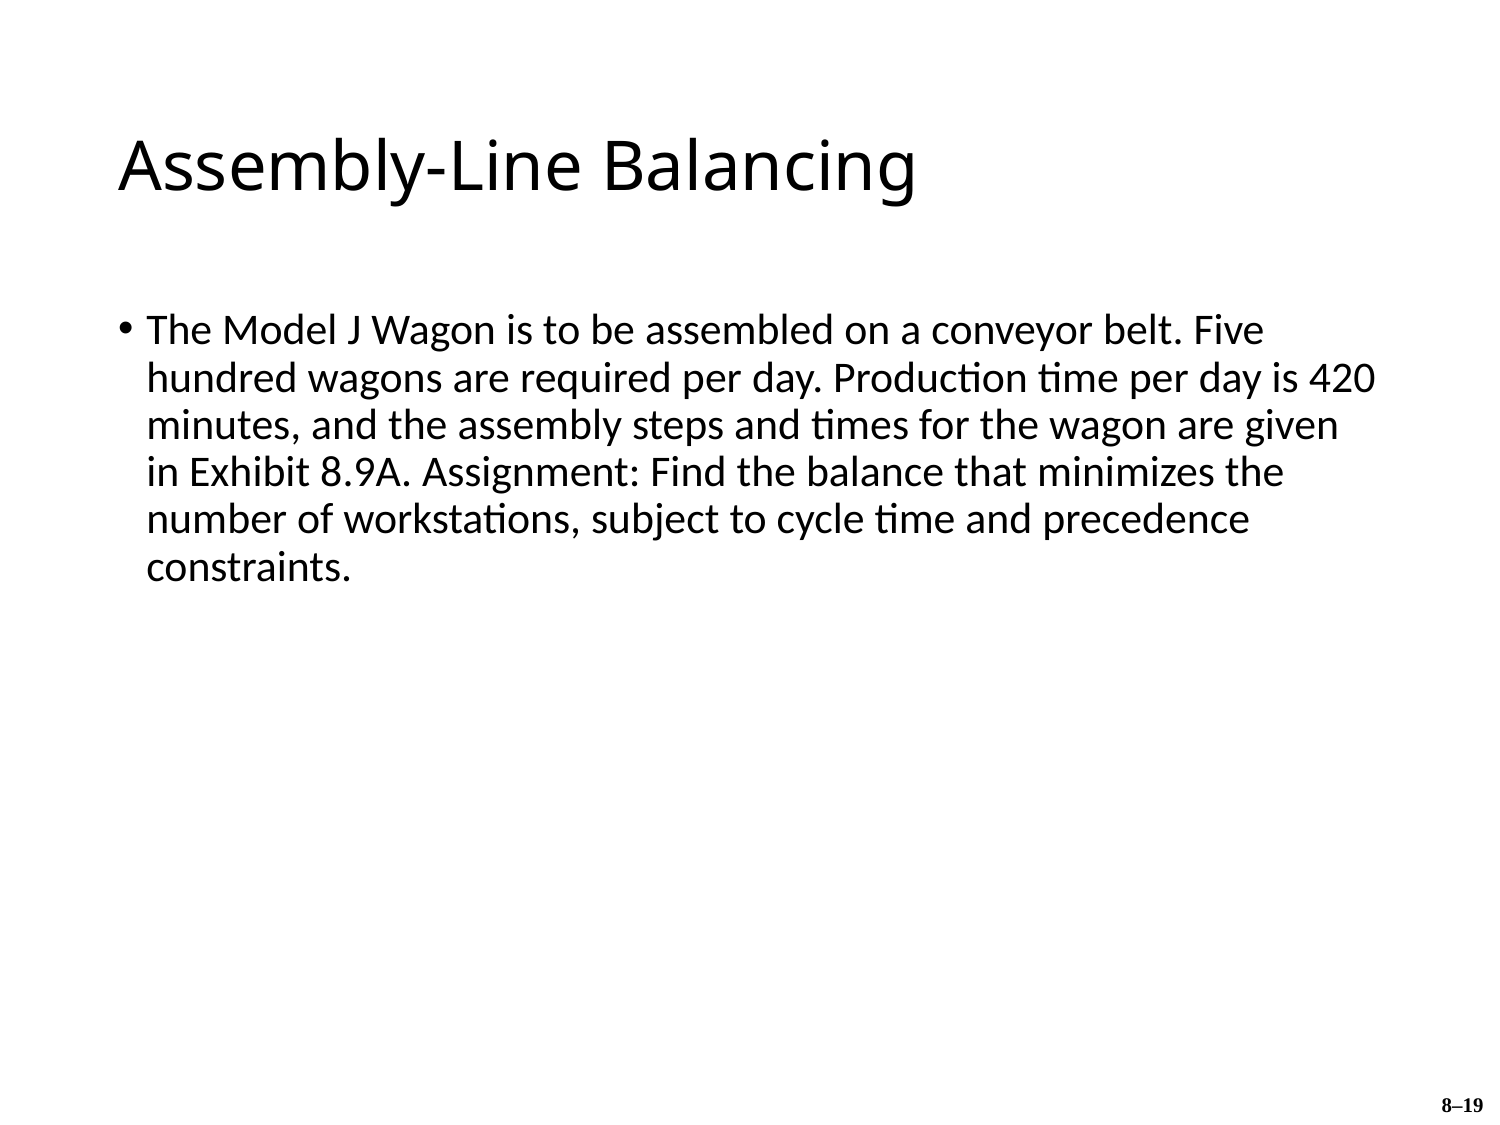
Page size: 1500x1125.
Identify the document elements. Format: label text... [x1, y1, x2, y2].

title Assembly-Line Balancing [103, 59, 1397, 278]
list The Model J Wagon is to be assembled on a conveyor belt. Five hundred wagons are required per day. Production time per day is 420 minutes, and the assembly steps and times for the wagon are given in Exhibit 8.9A. Assignment: Find the balance that minimizes the number of workstations, subject to cycle time and precedence constraints. [103, 299, 1397, 1014]
